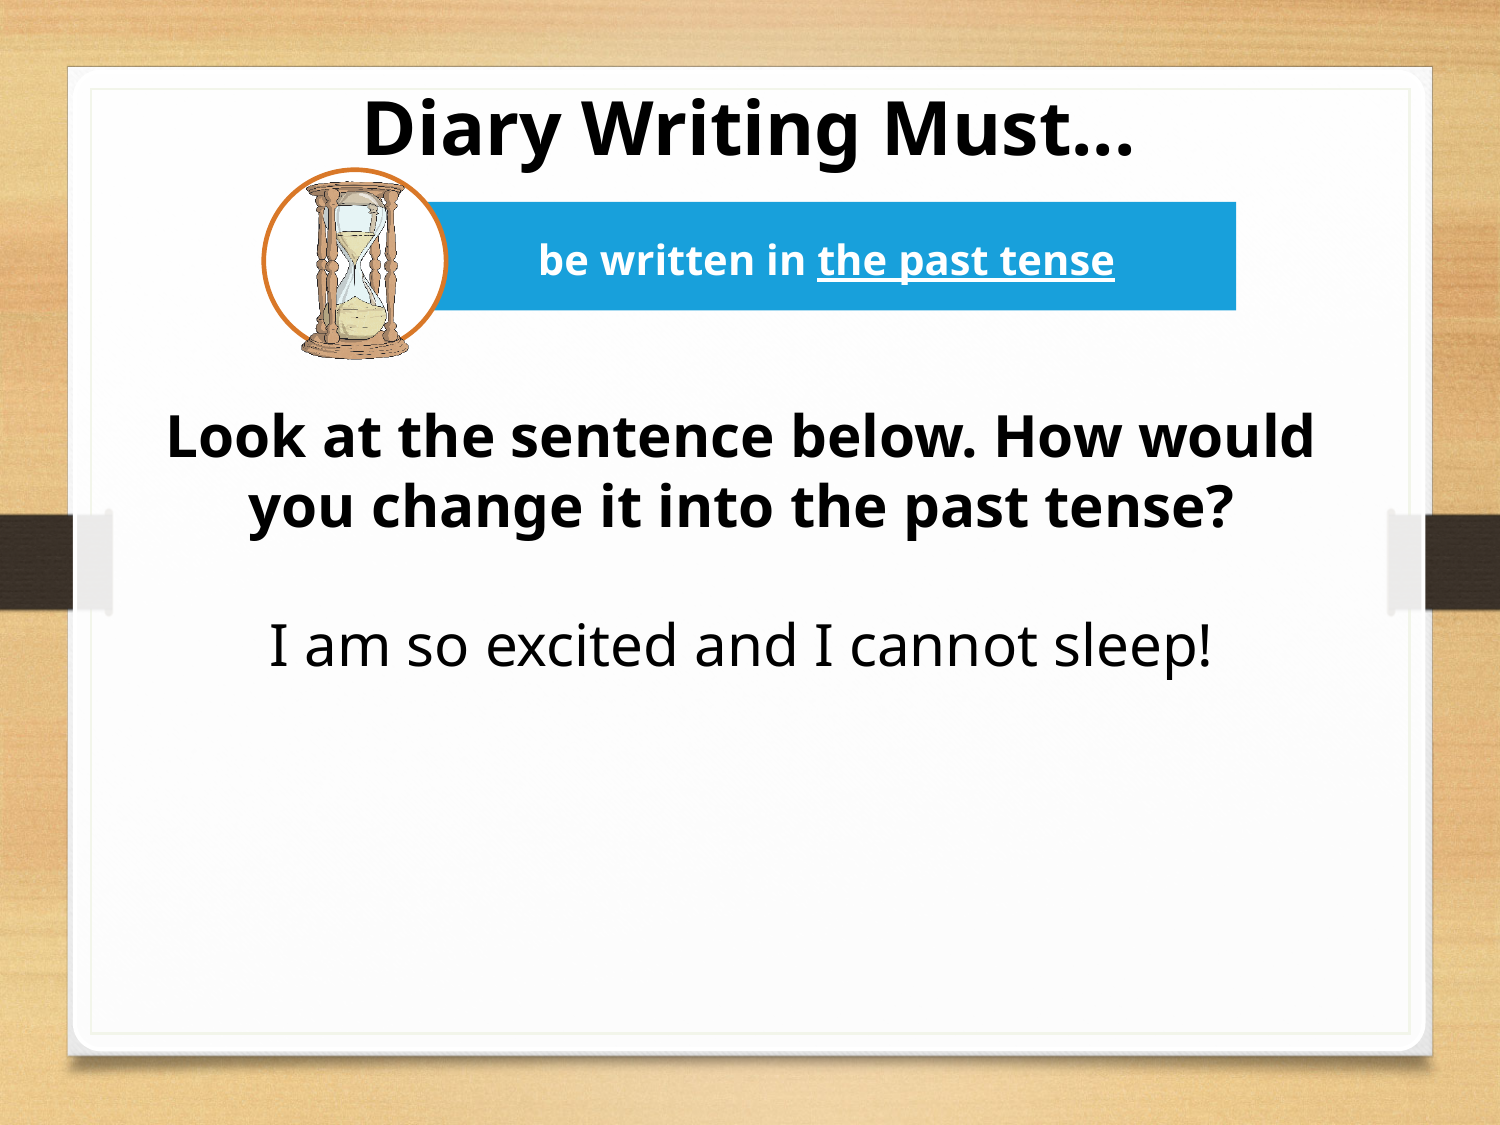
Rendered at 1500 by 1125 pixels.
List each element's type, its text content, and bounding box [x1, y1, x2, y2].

text_box Diary Writing Must... [74, 78, 1424, 242]
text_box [426, 169, 1237, 353]
picture [0, 0, 1500, 1125]
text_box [263, 169, 284, 353]
text_box Look at the sentence below. How would you change it into the past tense? I am so excited and I cannot sleep! [115, 391, 1368, 786]
